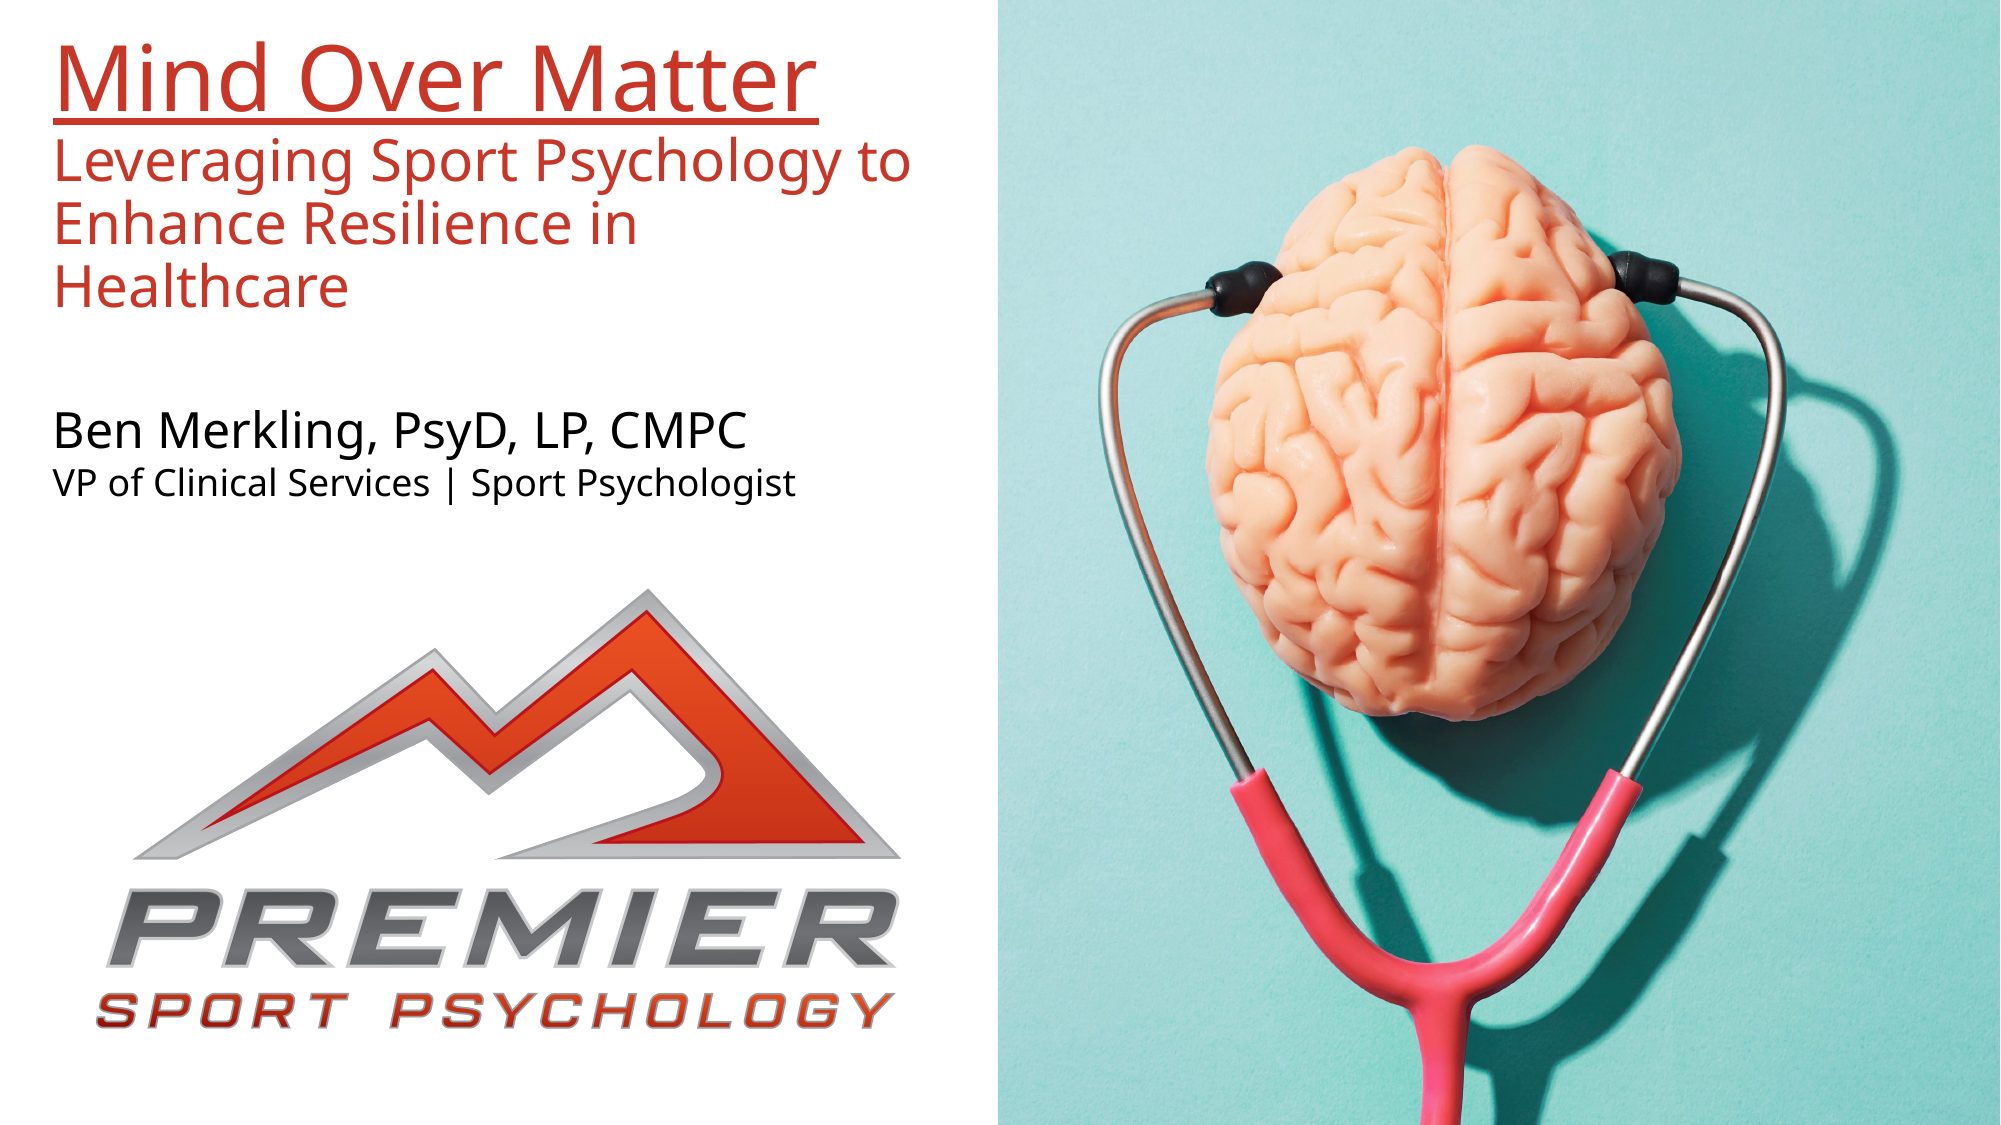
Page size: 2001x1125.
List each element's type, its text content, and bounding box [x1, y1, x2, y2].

subtitle Ben Merkling, PsyD, LP, CMPC VP of Clinical Services | Sport Psychologist [37, 391, 844, 519]
title Mind Over Matter Leveraging Sport Psychology to Enhance Resilience in Healthcare [37, 0, 961, 328]
text_box [0, 0, 997, 1125]
picture [997, 0, 2000, 1125]
picture [32, 519, 966, 1100]
